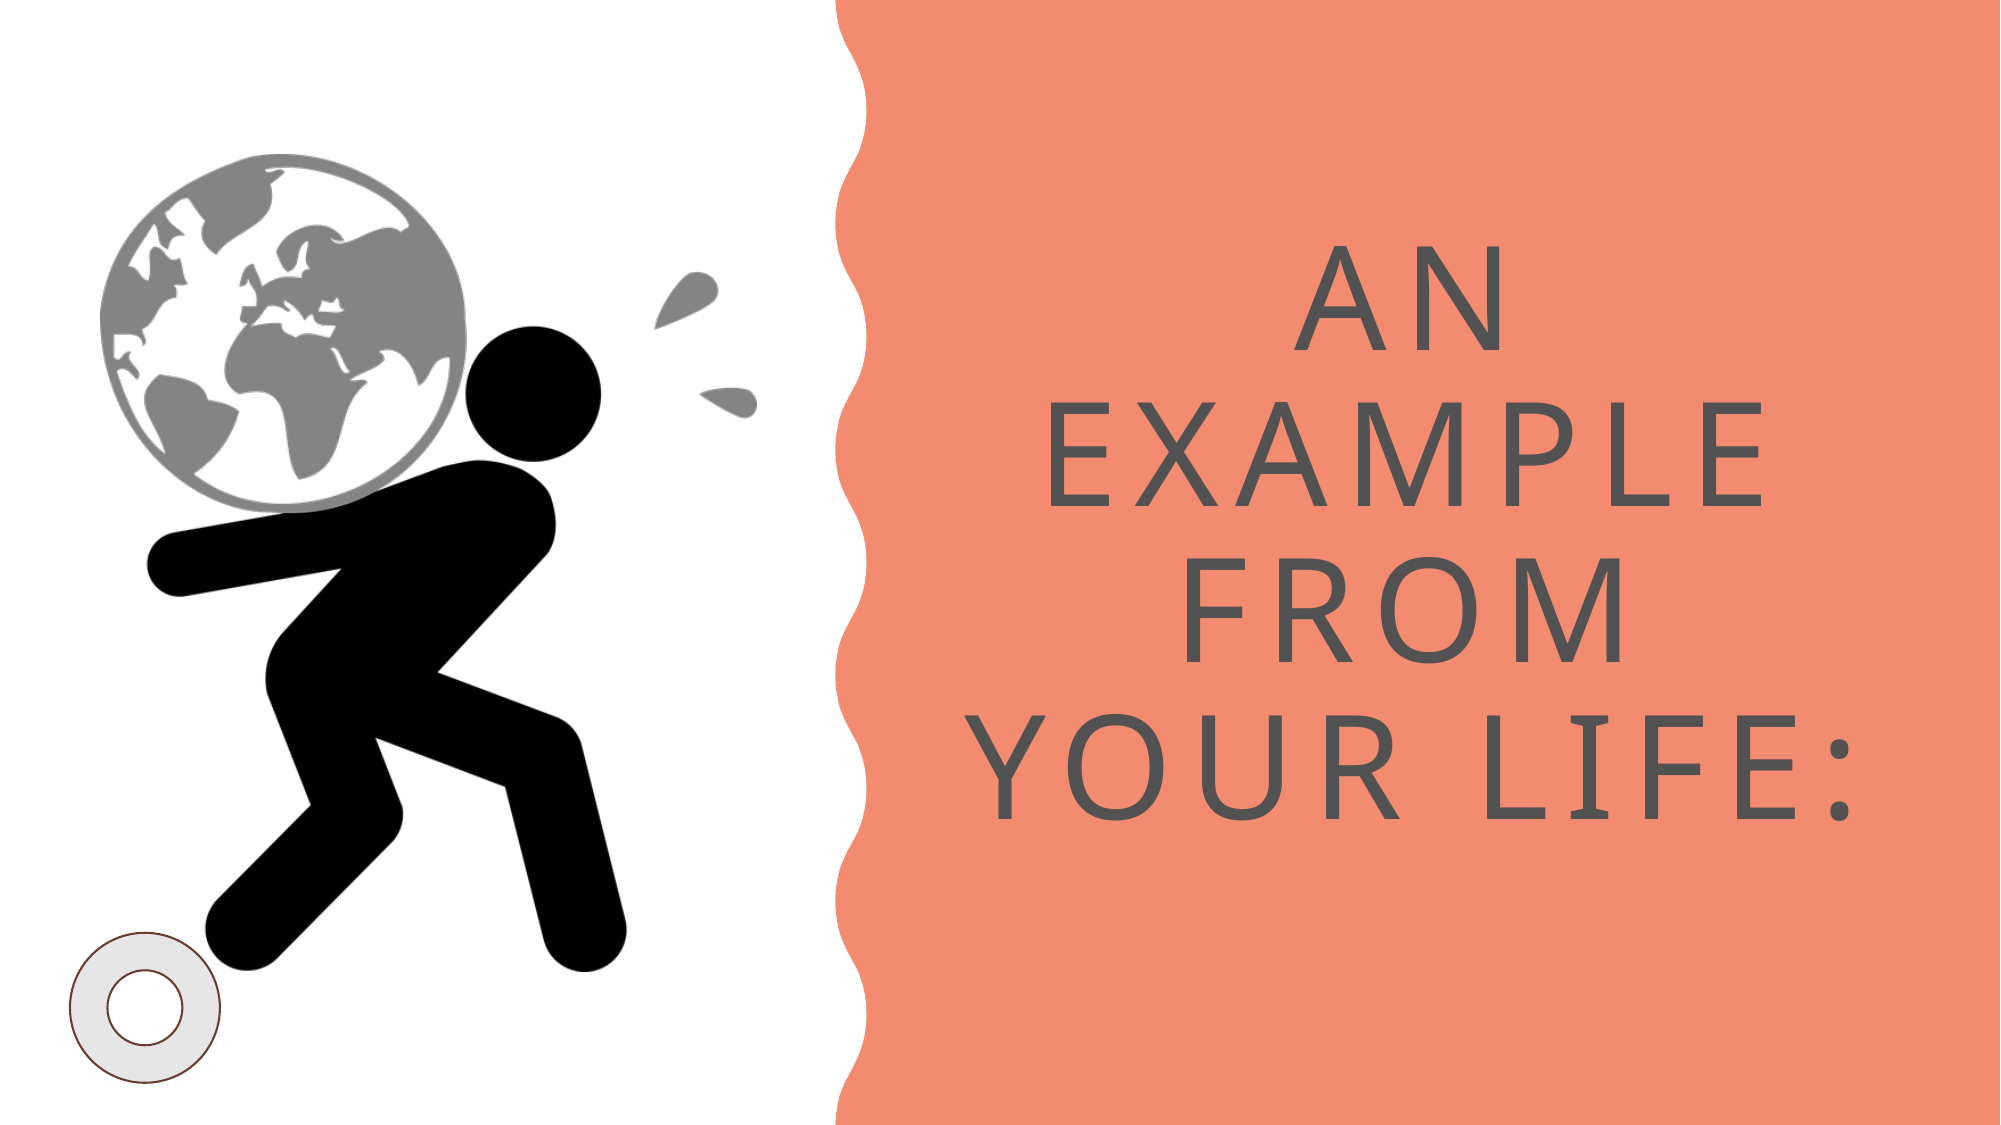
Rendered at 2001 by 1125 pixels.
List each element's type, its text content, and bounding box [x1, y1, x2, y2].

picture [100, 154, 757, 972]
text_box [0, 0, 867, 1125]
title An example from your life: [930, 156, 1895, 920]
text_box [836, 0, 2000, 1125]
text_box [68, 946, 221, 1084]
